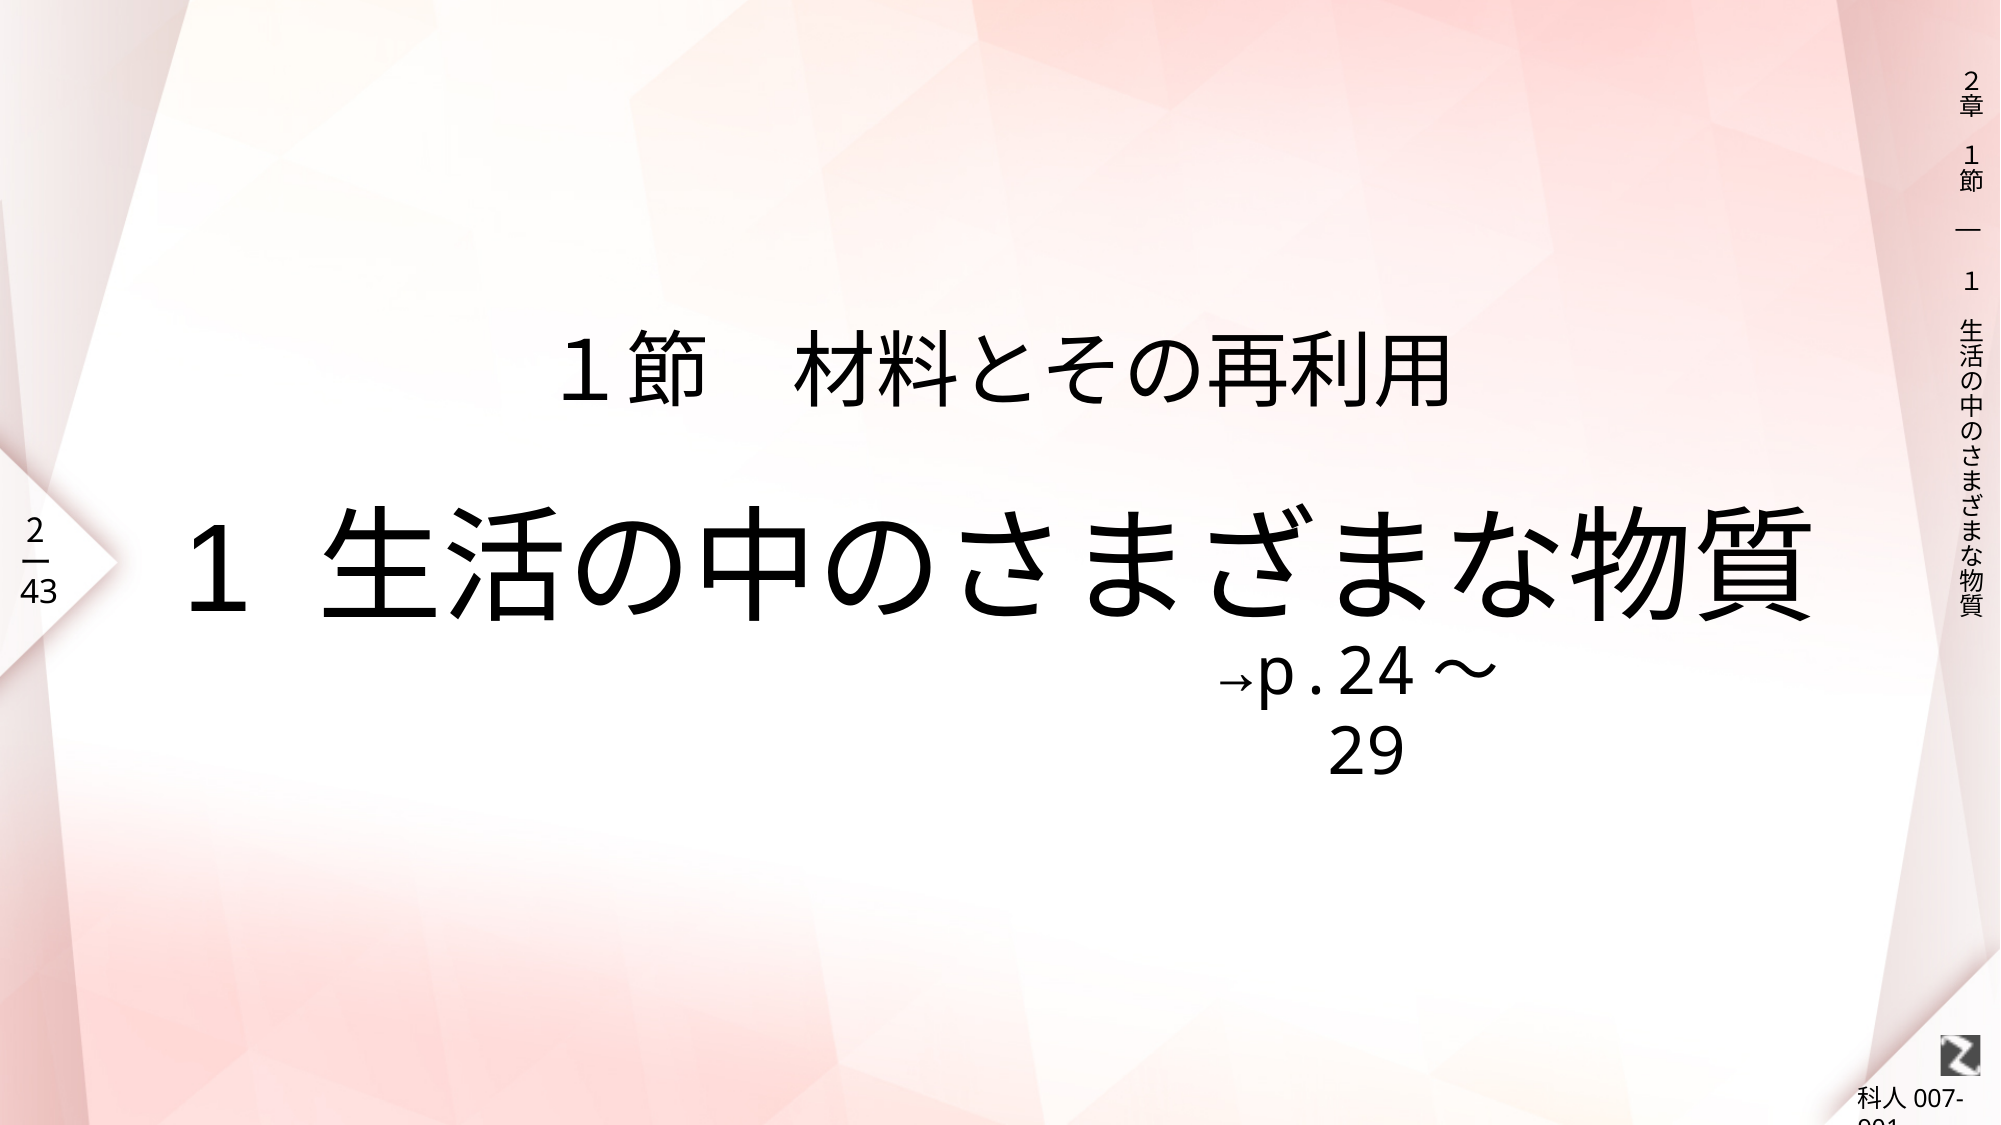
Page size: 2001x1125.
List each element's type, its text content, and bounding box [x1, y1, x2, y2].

text_box １節 材料とその再利用 [523, 309, 1477, 425]
text_box →p.24～29 [1177, 620, 1556, 795]
list ２章 １節 | １ 生活の中のさまざまな物質 [1944, 0, 2000, 953]
text_box 1 生活の中のさまざまな物質 [131, 479, 1869, 644]
picture [0, 0, 2000, 1125]
